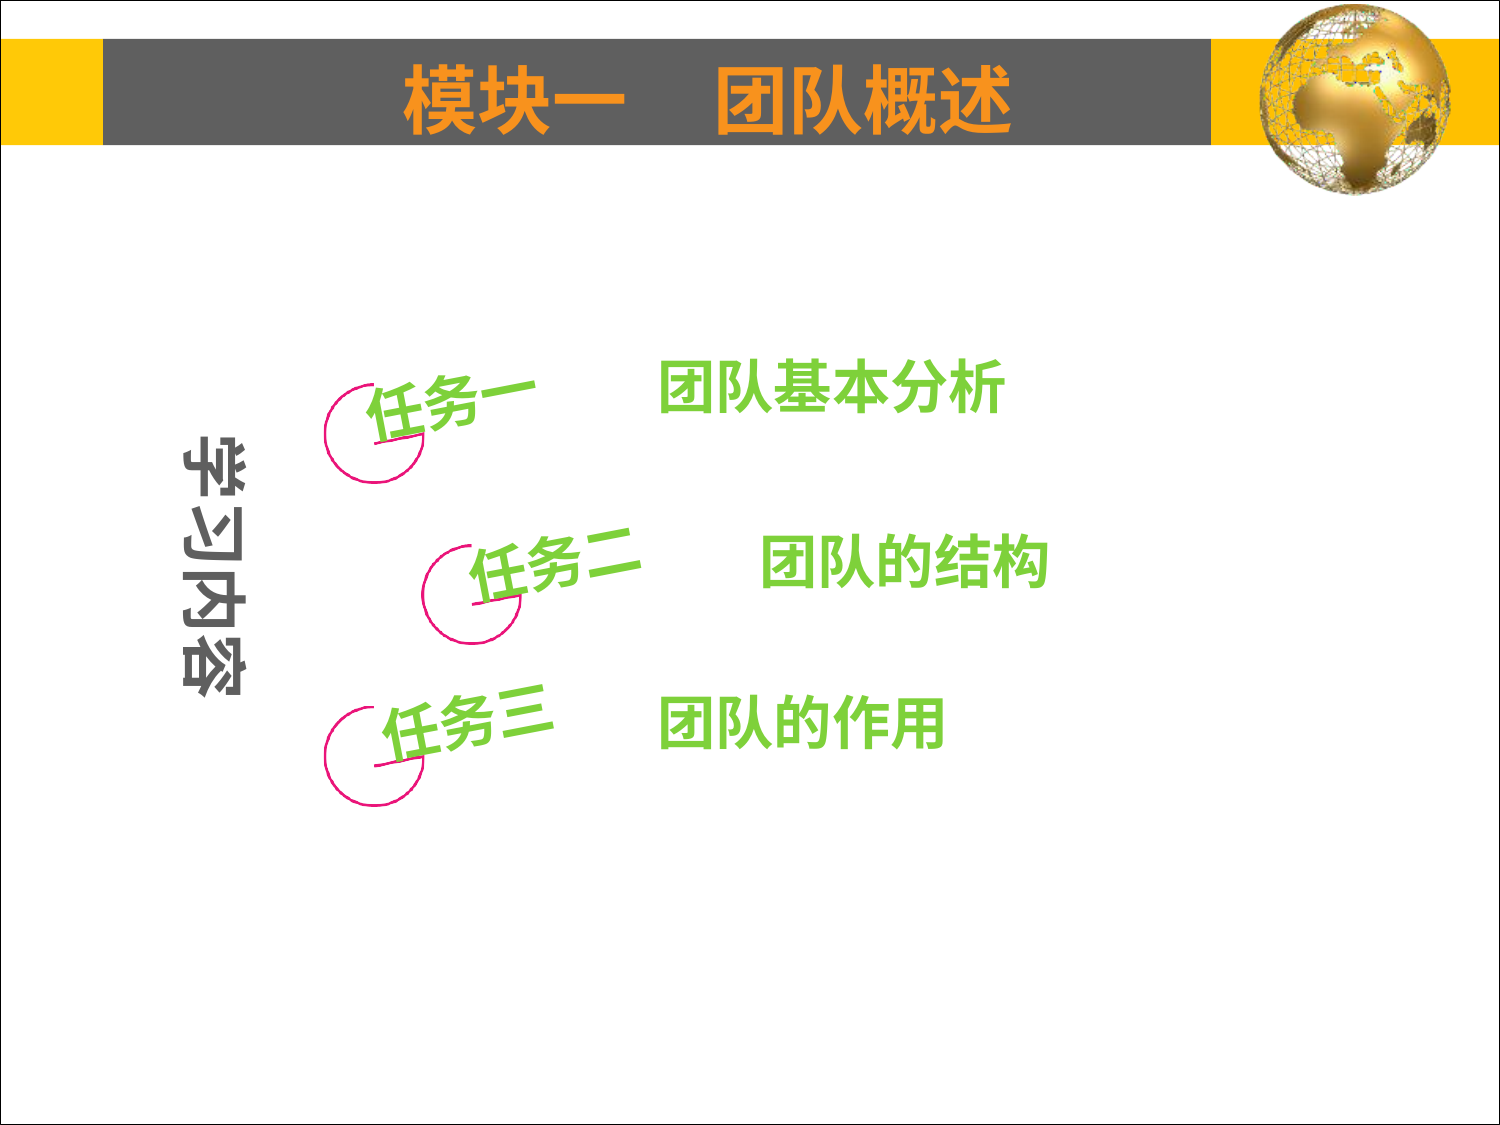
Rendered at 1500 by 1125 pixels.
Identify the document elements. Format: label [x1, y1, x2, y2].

text_box [0, 0, 1500, 1125]
